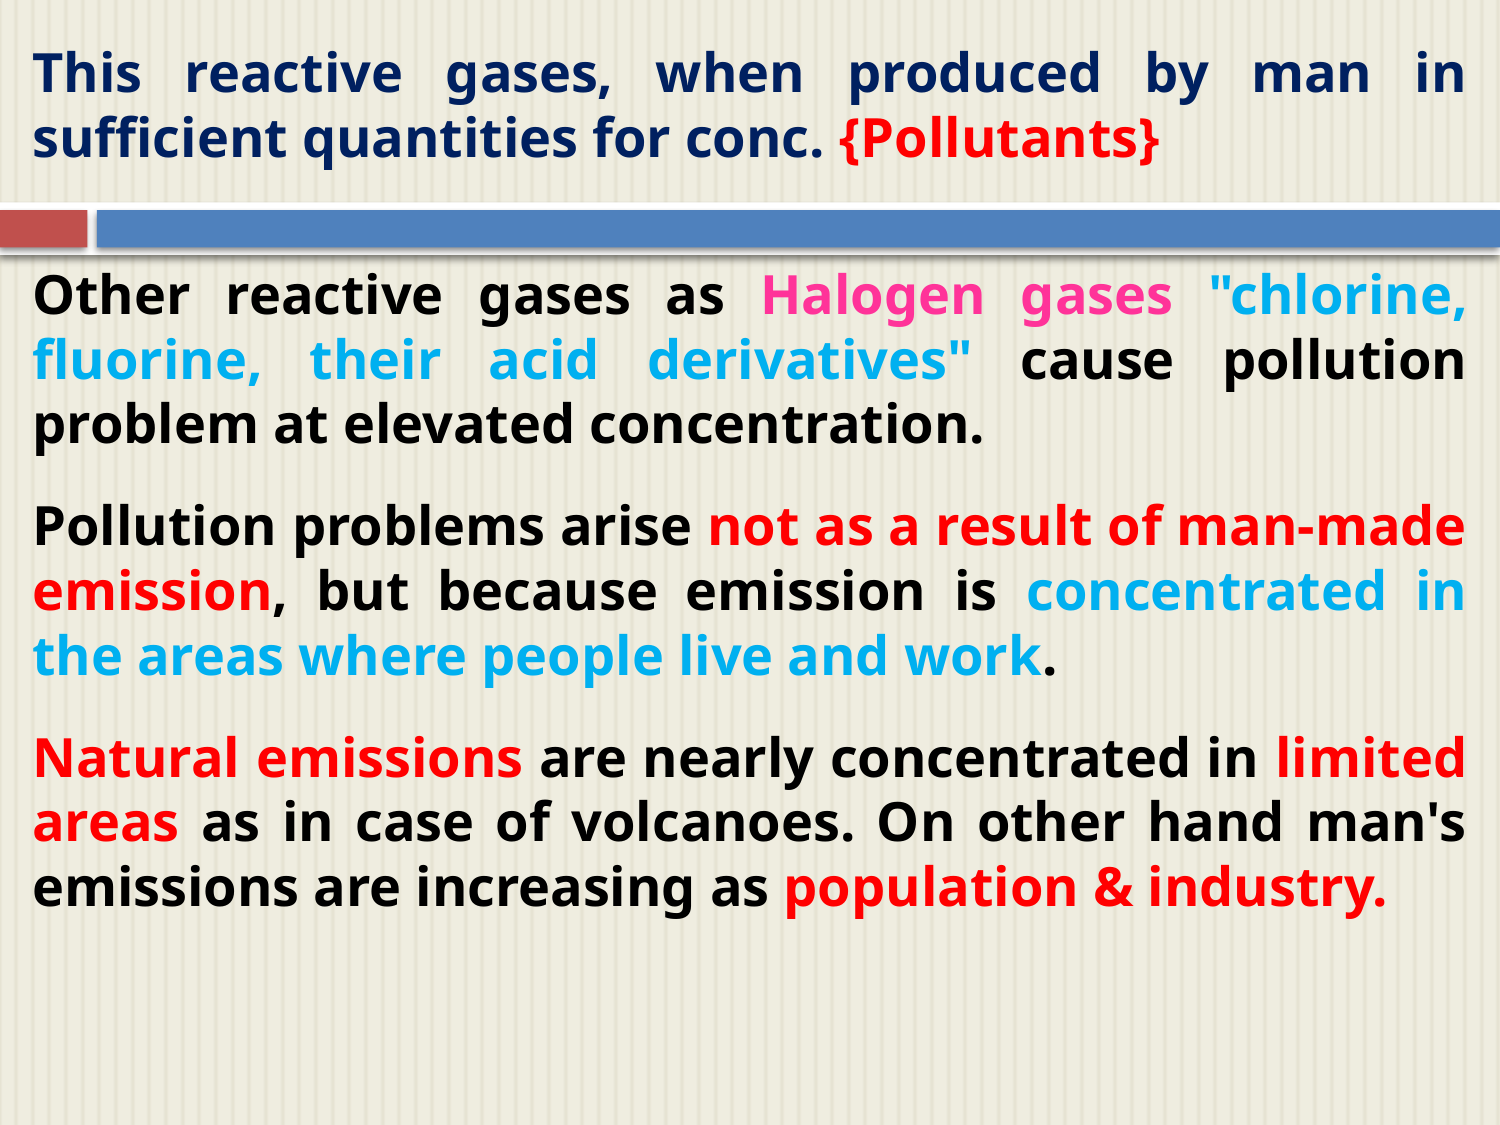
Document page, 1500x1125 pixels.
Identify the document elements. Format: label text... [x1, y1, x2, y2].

list This reactive gases, when produced by man in sufficient quantities for conc. {Pollutants} Other reactive gases as Halogen gases "chlorine, fluorine, their acid derivatives" cause pollution problem at elevated concentration. Pollution problems arise not as a result of man-made emission, but because emission is concentrated in the areas where people live and work. Natural emissions are nearly concentrated in limited areas as in case of volcanoes. On other hand man's emissions are increasing as population & industry. [17, 30, 1483, 1059]
